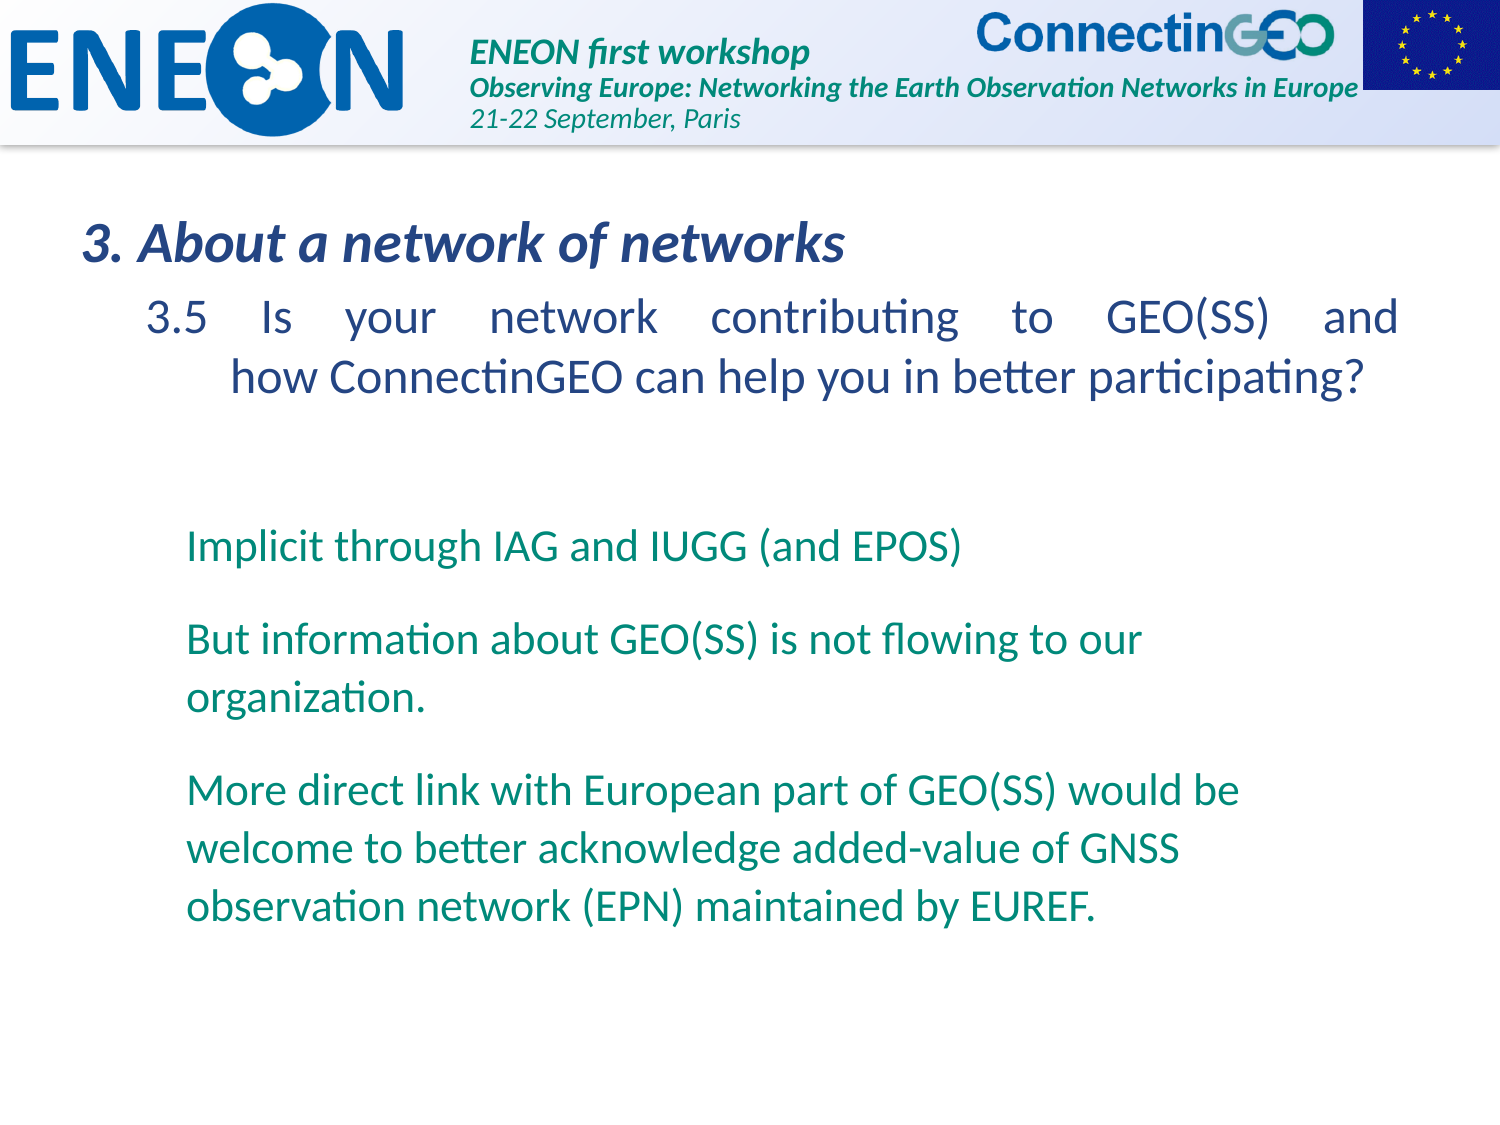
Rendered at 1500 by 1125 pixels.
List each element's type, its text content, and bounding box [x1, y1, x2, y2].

picture [7, 0, 406, 143]
list 3. About a network of networks 3.5 Is your network contributing to GEO(SS) and how ConnectinGEO can help you in better participating? [64, 196, 1415, 1024]
picture [976, 7, 1337, 62]
text_box Implicit through IAG and IUGG (and EPOS) But information about GEO(SS) is not flowing to our organization. More direct link with European part of GEO(SS) would be welcome to better acknowledge added-value of GNSS observation network (EPN) maintained by EUREF. [171, 505, 1353, 894]
picture [1363, 0, 1500, 90]
